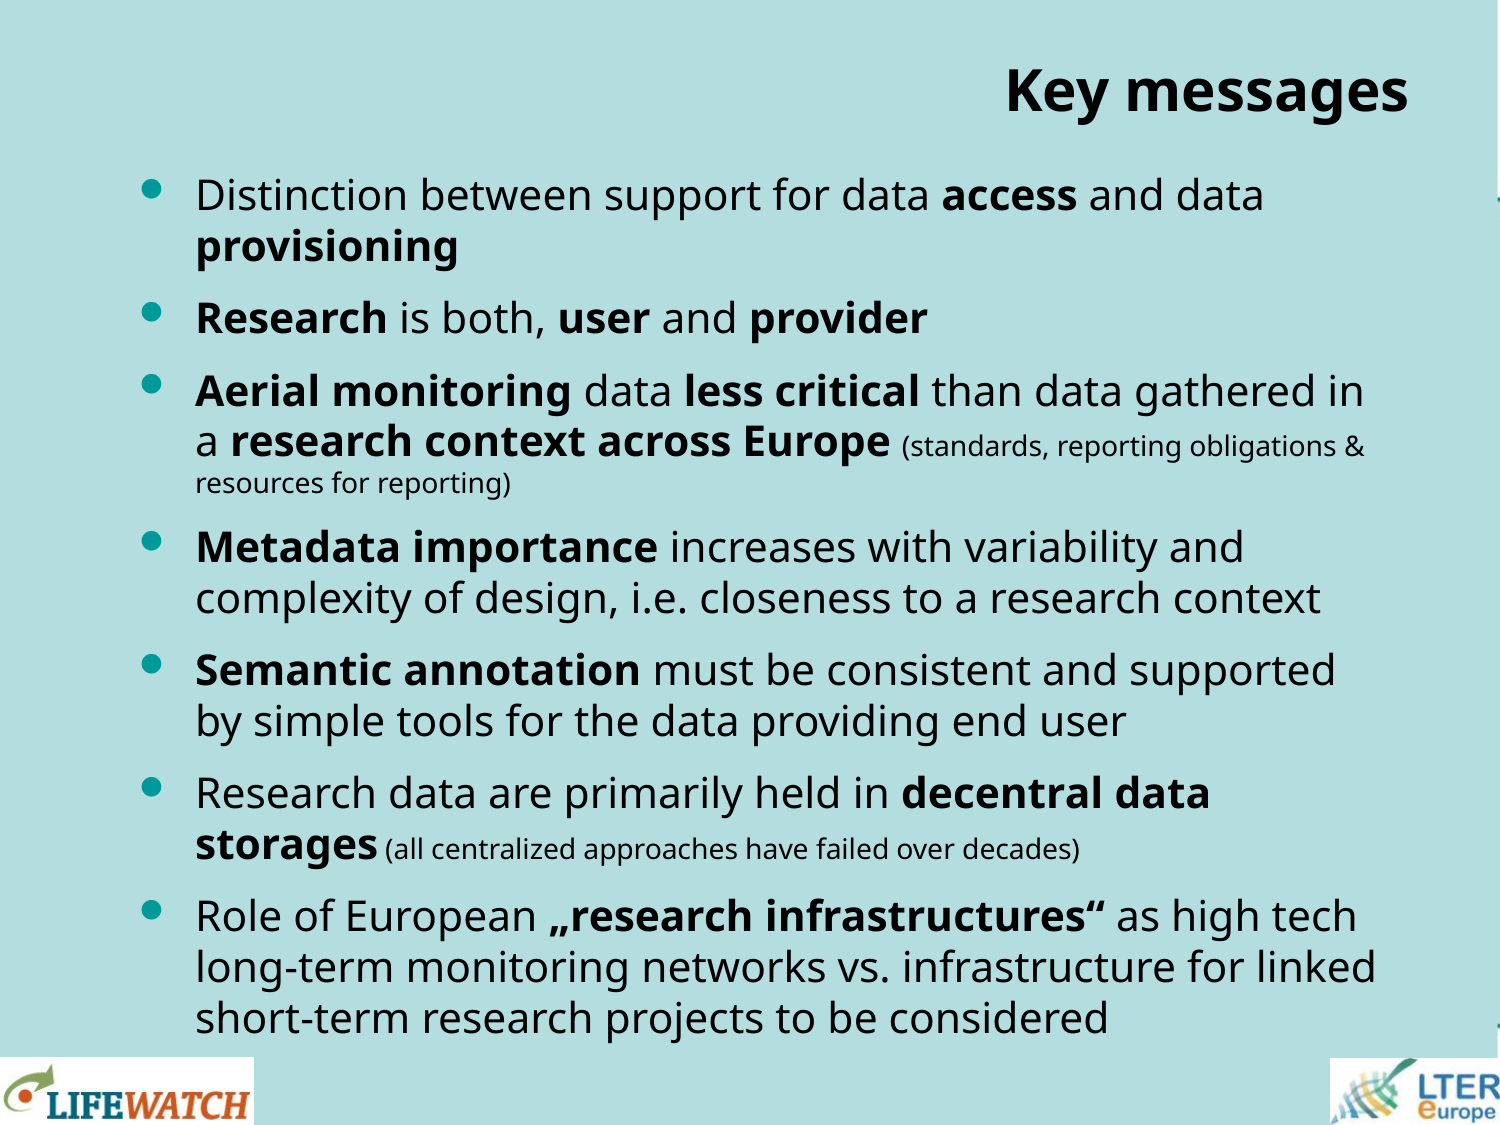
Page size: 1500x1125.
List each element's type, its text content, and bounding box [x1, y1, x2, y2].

picture [1330, 1058, 1500, 1125]
title Key messages [149, 18, 1426, 157]
list Distinction between support for data access and data provisioning Research is both, user and provider Aerial monitoring data less critical than data gathered in a research context across Europe (standards, reporting obligations & resources for reporting) Metadata importance increases with variability and complexity of design, i.e. closeness to a research context Semantic annotation must be consistent and supported by simple tools for the data providing end user Research data are primarily held in decentral data storages (all centralized approaches have failed over decades) Role of European „research infrastructures“ as high tech long-term monitoring networks vs. infrastructure for linked short-term research projects to be considered [123, 160, 1400, 1059]
picture [0, 1057, 254, 1125]
